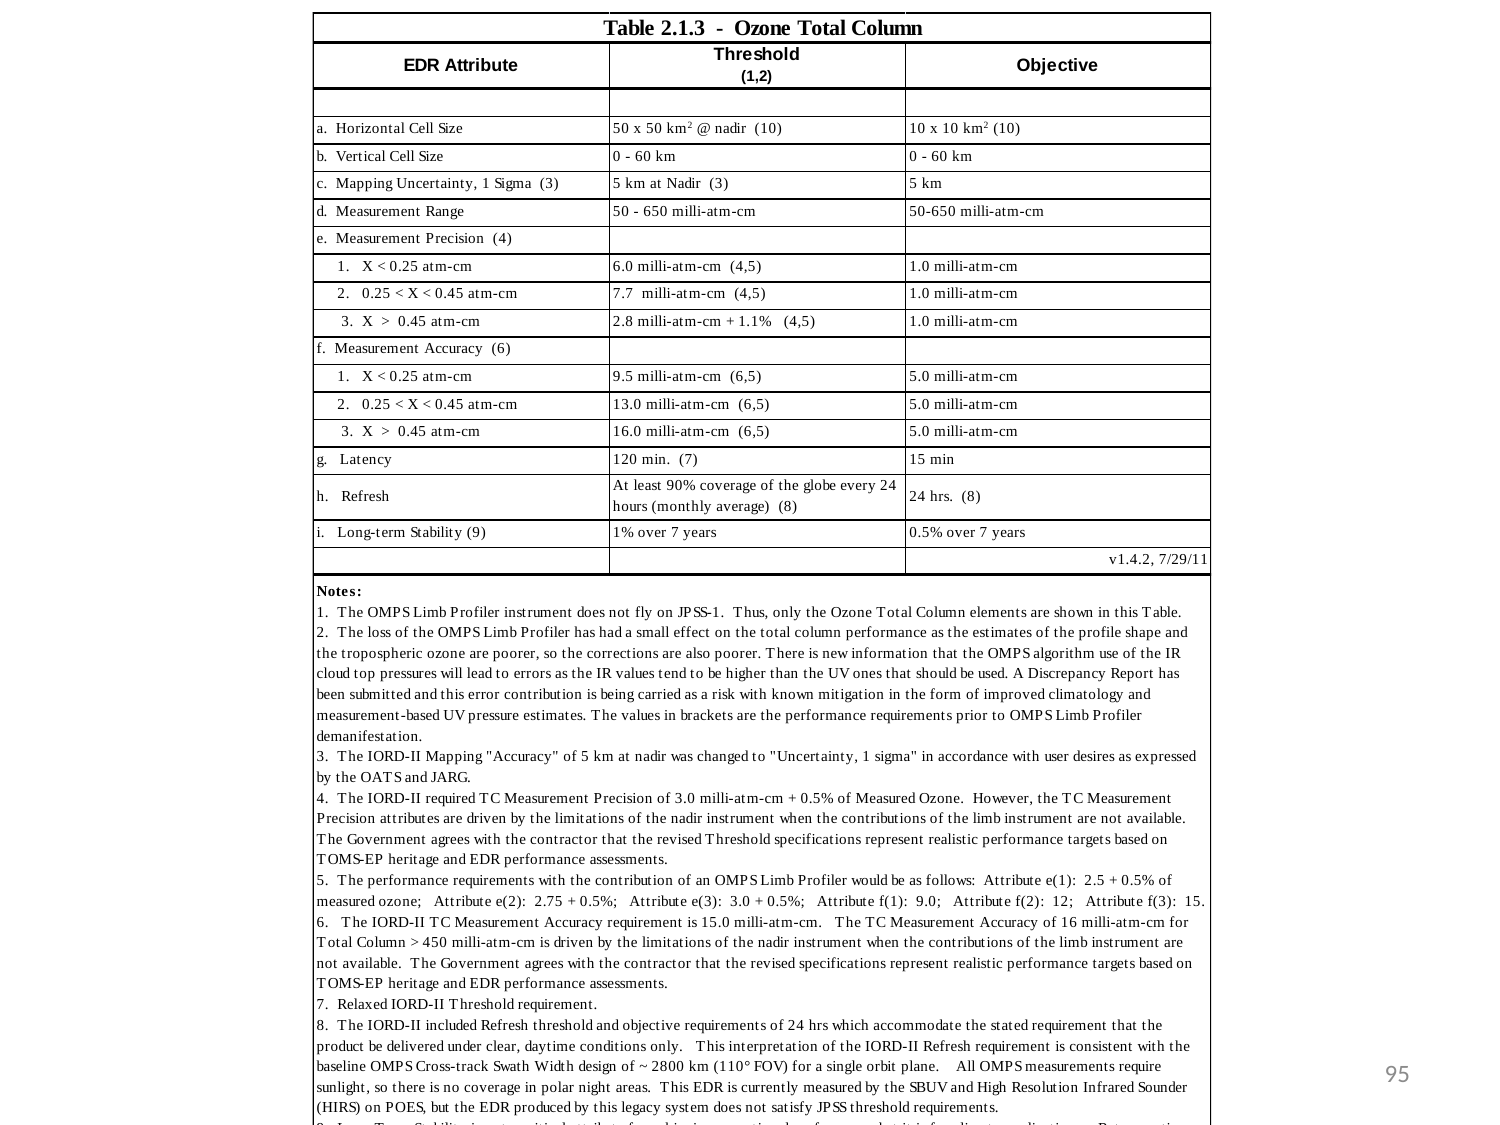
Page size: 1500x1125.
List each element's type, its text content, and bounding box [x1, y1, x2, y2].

picture [312, 12, 1213, 1125]
text_box [0, 0, 1500, 75]
slide_number 95 [1216, 1042, 1425, 1103]
